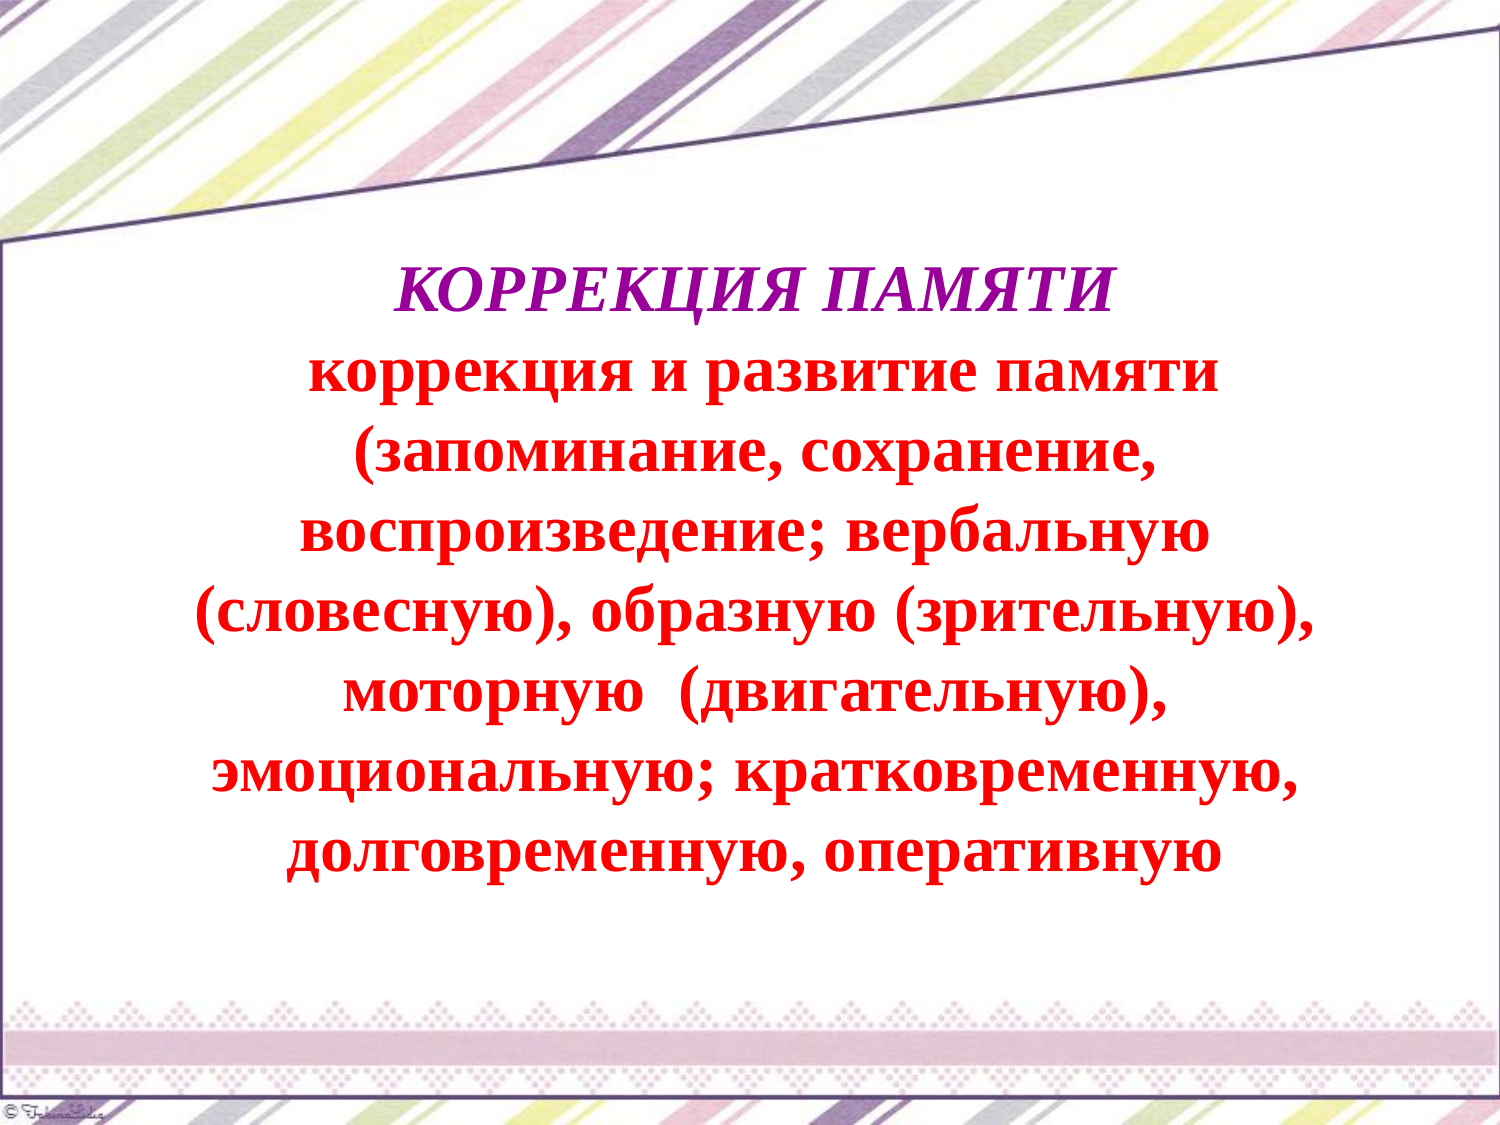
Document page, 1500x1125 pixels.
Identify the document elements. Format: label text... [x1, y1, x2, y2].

text_box КОРРЕКЦИЯ ПАМЯТИ коррекция и развитие памяти (запоминание, сохранение, воспроизведение; вербальную (словесную), образную (зрительную), моторную (двигательную), эмоциональную; кратковременную, долговременную, оперативную [105, 237, 1407, 893]
picture [0, 0, 1500, 1125]
